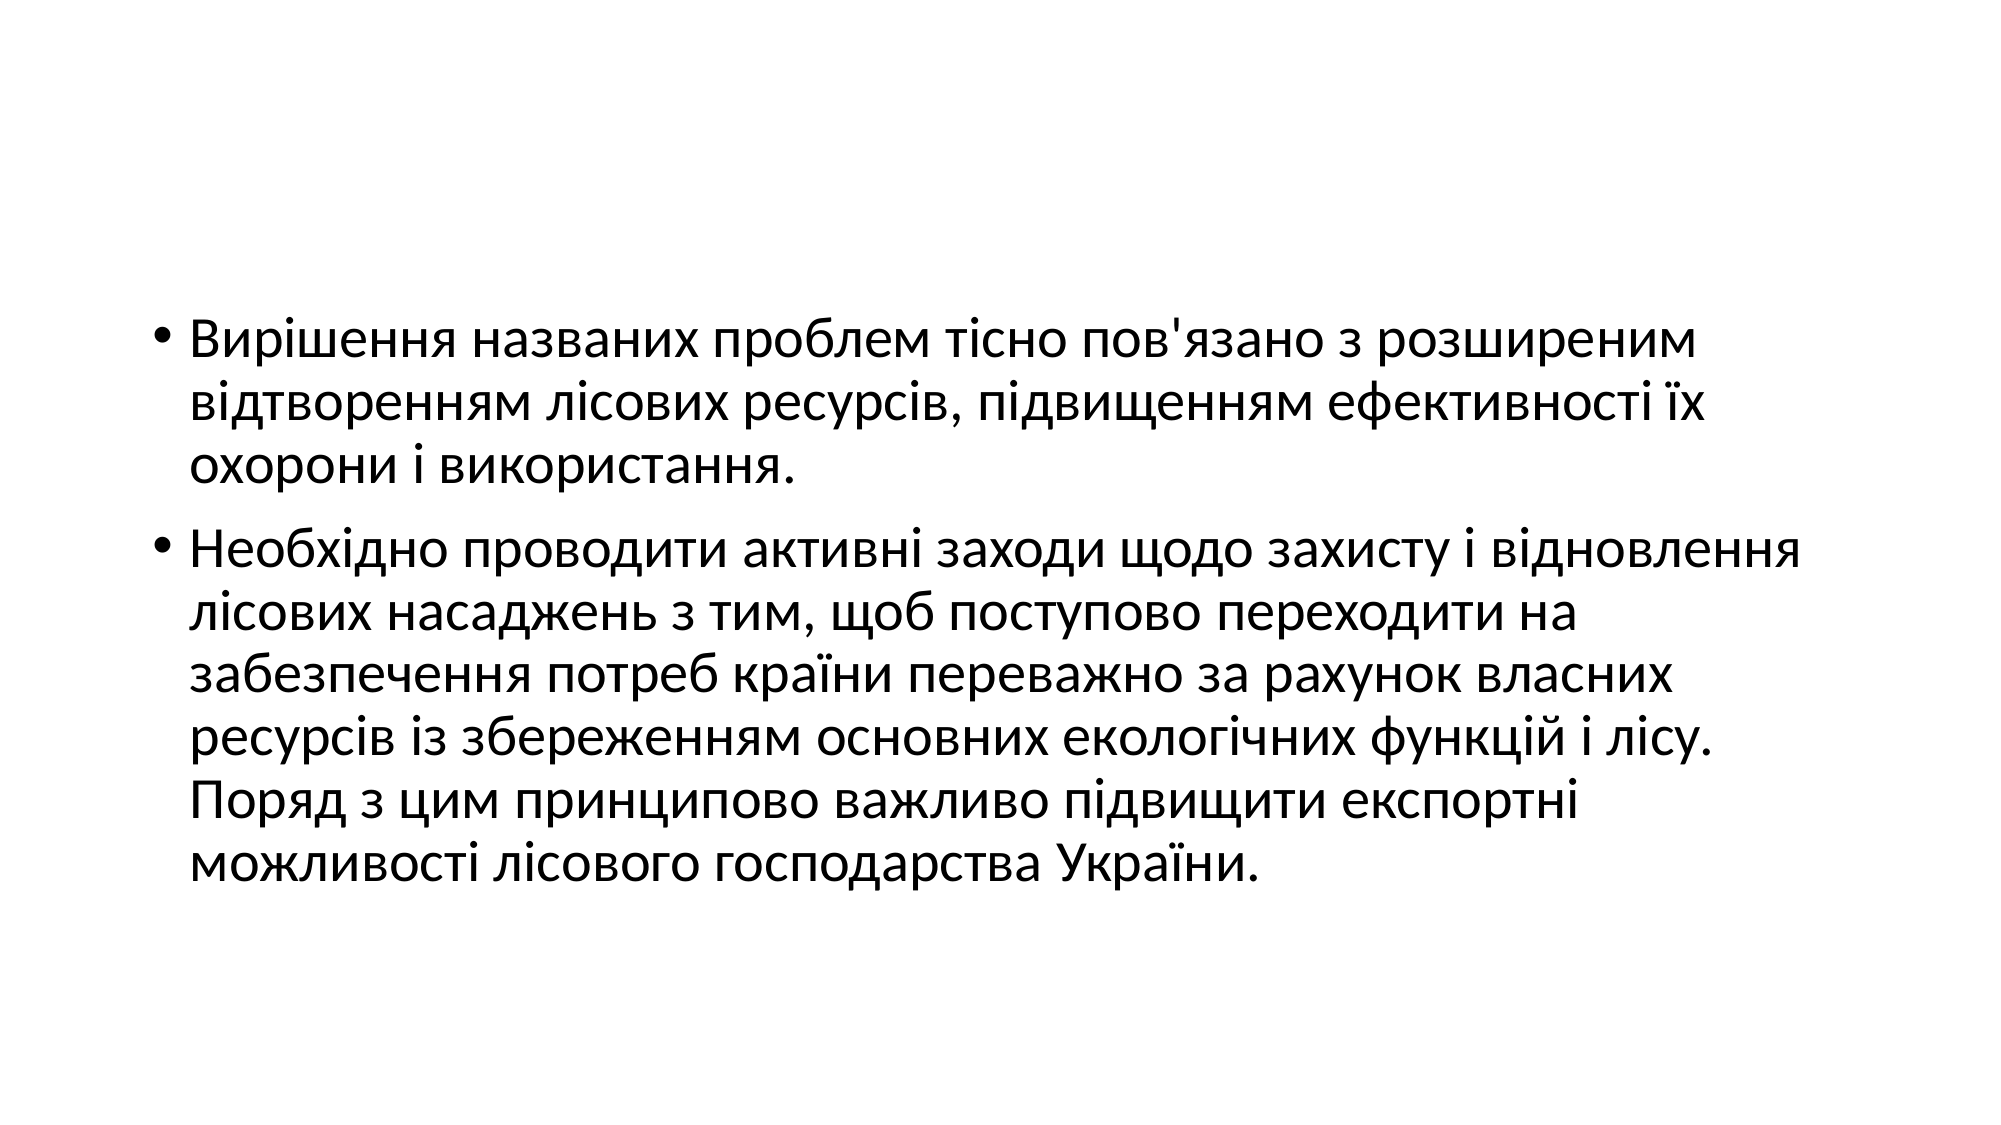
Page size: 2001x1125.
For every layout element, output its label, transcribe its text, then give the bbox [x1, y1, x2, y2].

list Вирішення названих проблем тісно пов'язано з розширеним відтворенням лісових ресурсів, підвищенням ефективності їх охорони і використання. Необхідно проводити активні заходи щодо захисту і відновлення лісових насаджень з тим, щоб поступово переходити на забезпечення потреб країни переважно за рахунок власних ресурсів із збереженням основних екологічних функцій і лісу. Поряд з цим принципово важливо підвищити експортні можливості лісового господарства України. [137, 299, 1863, 1014]
